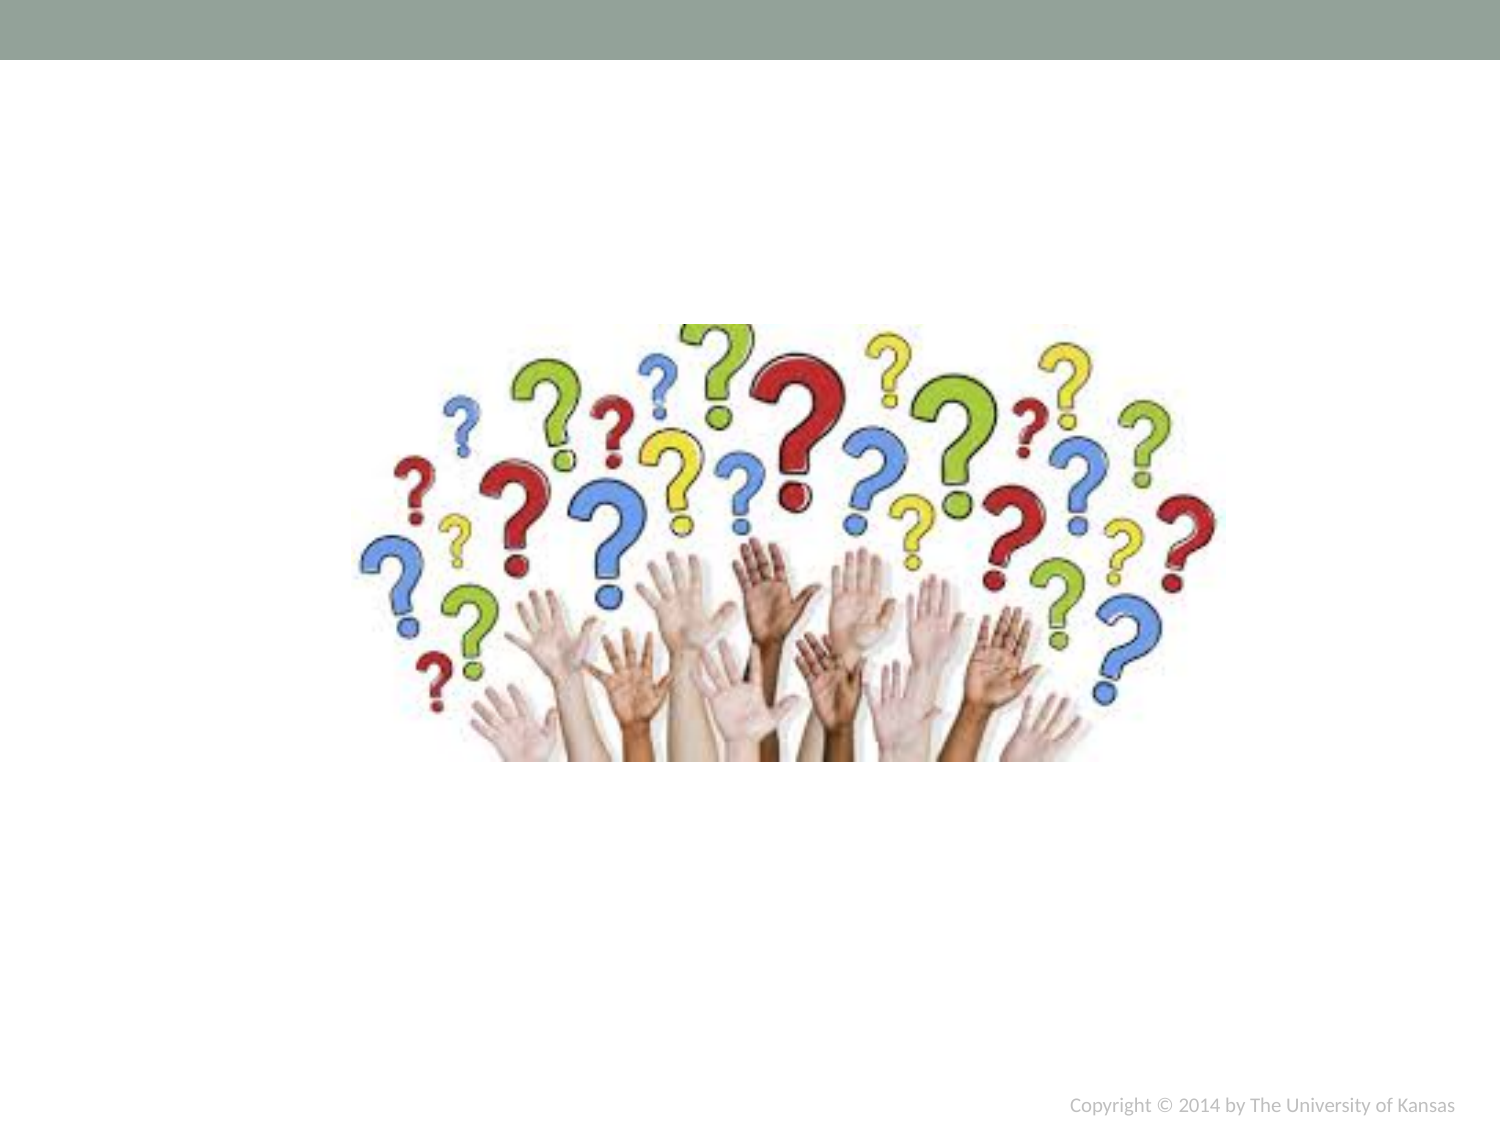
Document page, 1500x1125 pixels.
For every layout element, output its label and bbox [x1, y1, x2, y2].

picture [351, 324, 1226, 762]
